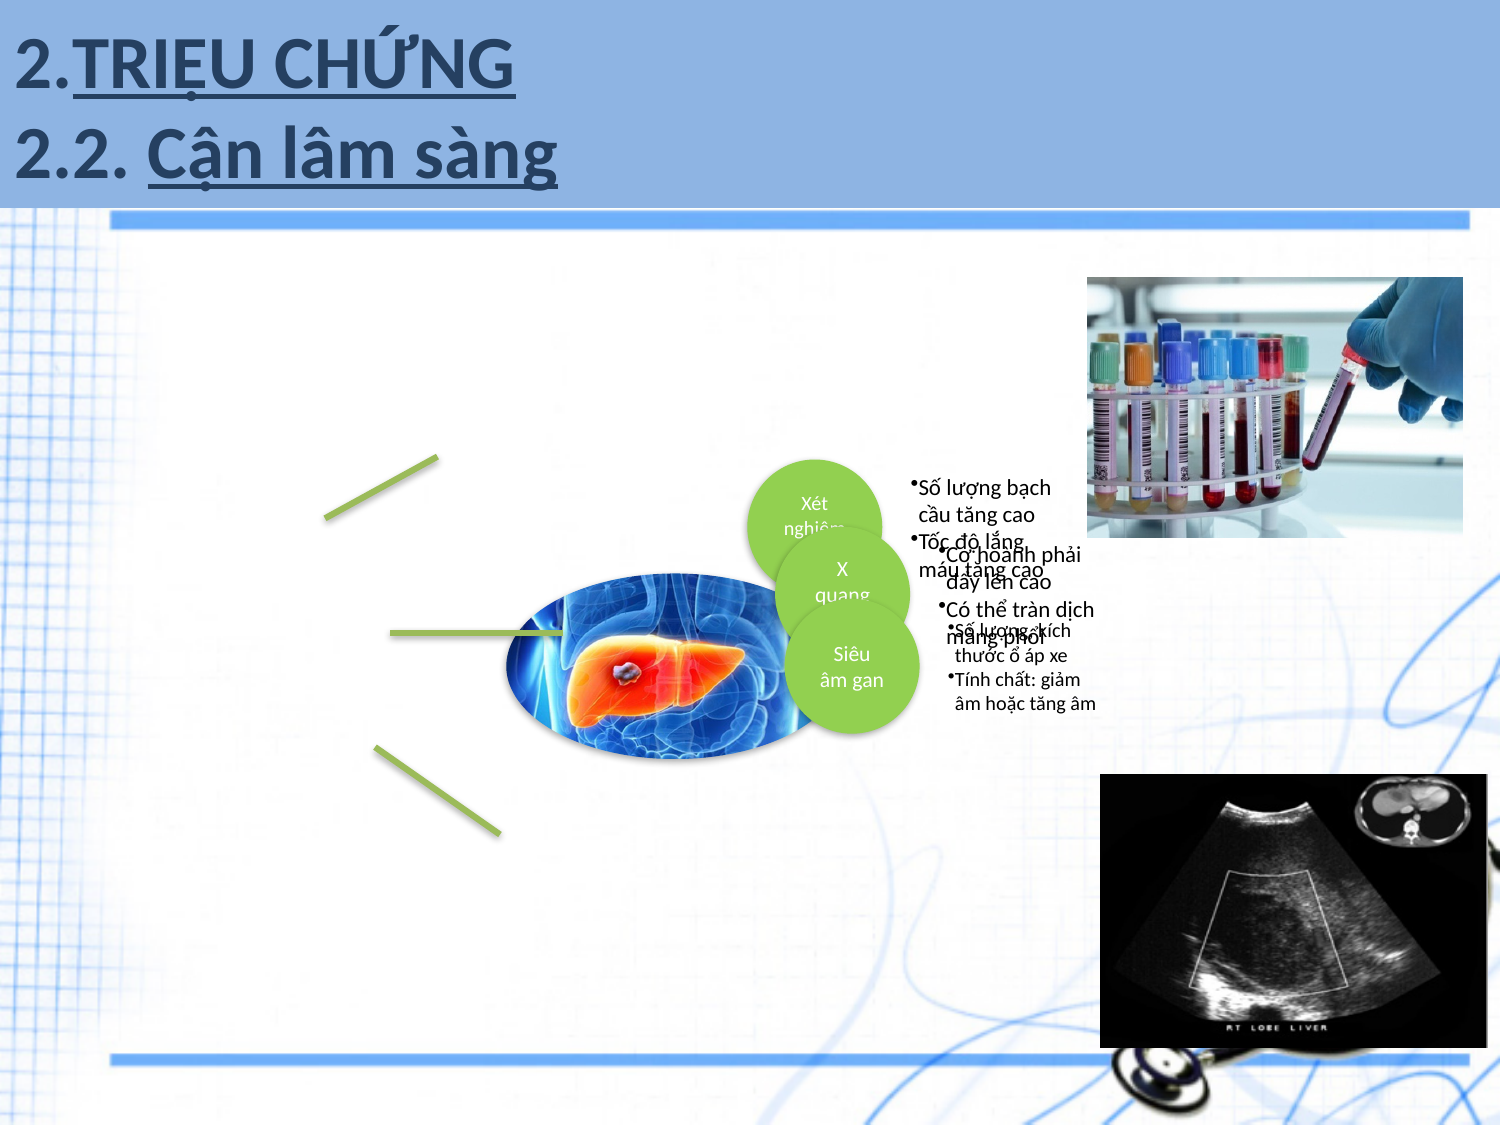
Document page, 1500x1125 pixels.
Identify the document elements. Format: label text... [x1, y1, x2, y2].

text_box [324, 456, 438, 519]
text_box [374, 746, 501, 835]
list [0, 294, 1351, 1038]
text_box 2.TRIỆU CHỨNG 2.2. Cận lâm sàng [0, 0, 1500, 210]
picture [0, 210, 1500, 1125]
